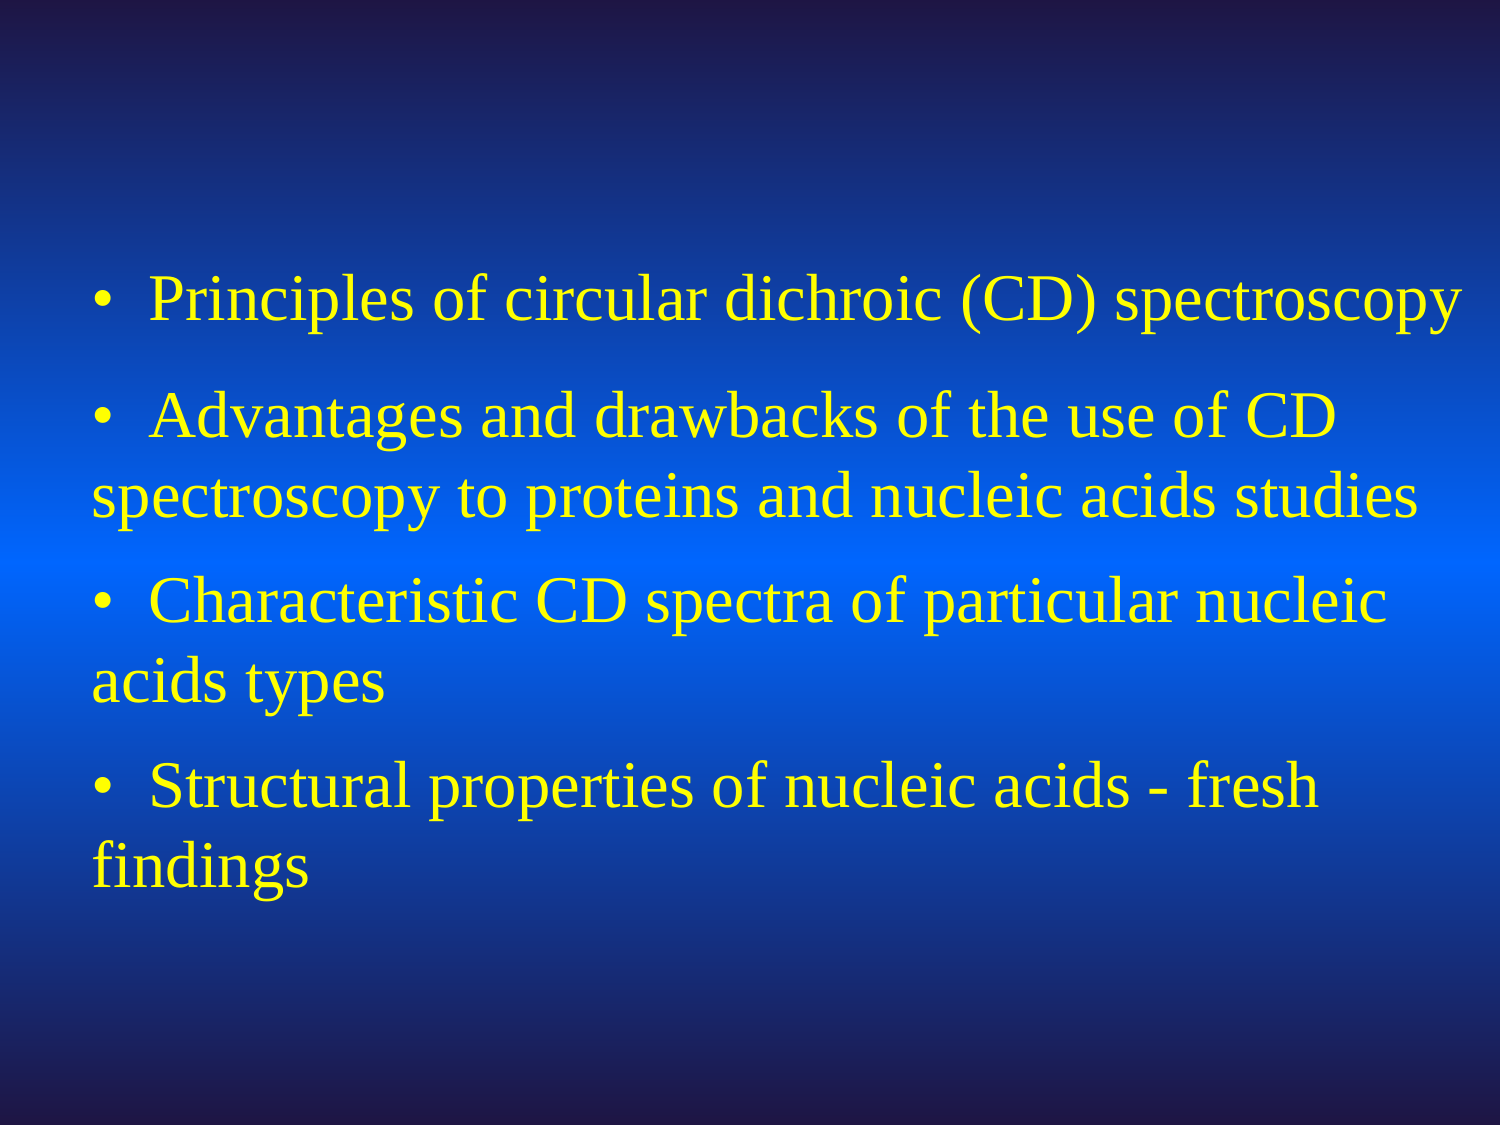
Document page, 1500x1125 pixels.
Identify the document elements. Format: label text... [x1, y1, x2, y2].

text_box • Principles of circular dichroic (CD) spectroscopy • Advantages and drawbacks of the use of CD spectroscopy to proteins and nucleic acids studies • Characteristic CD spectra of particular nucleic acids types • Structural properties of nucleic acids - fresh findings [76, 165, 1500, 1125]
